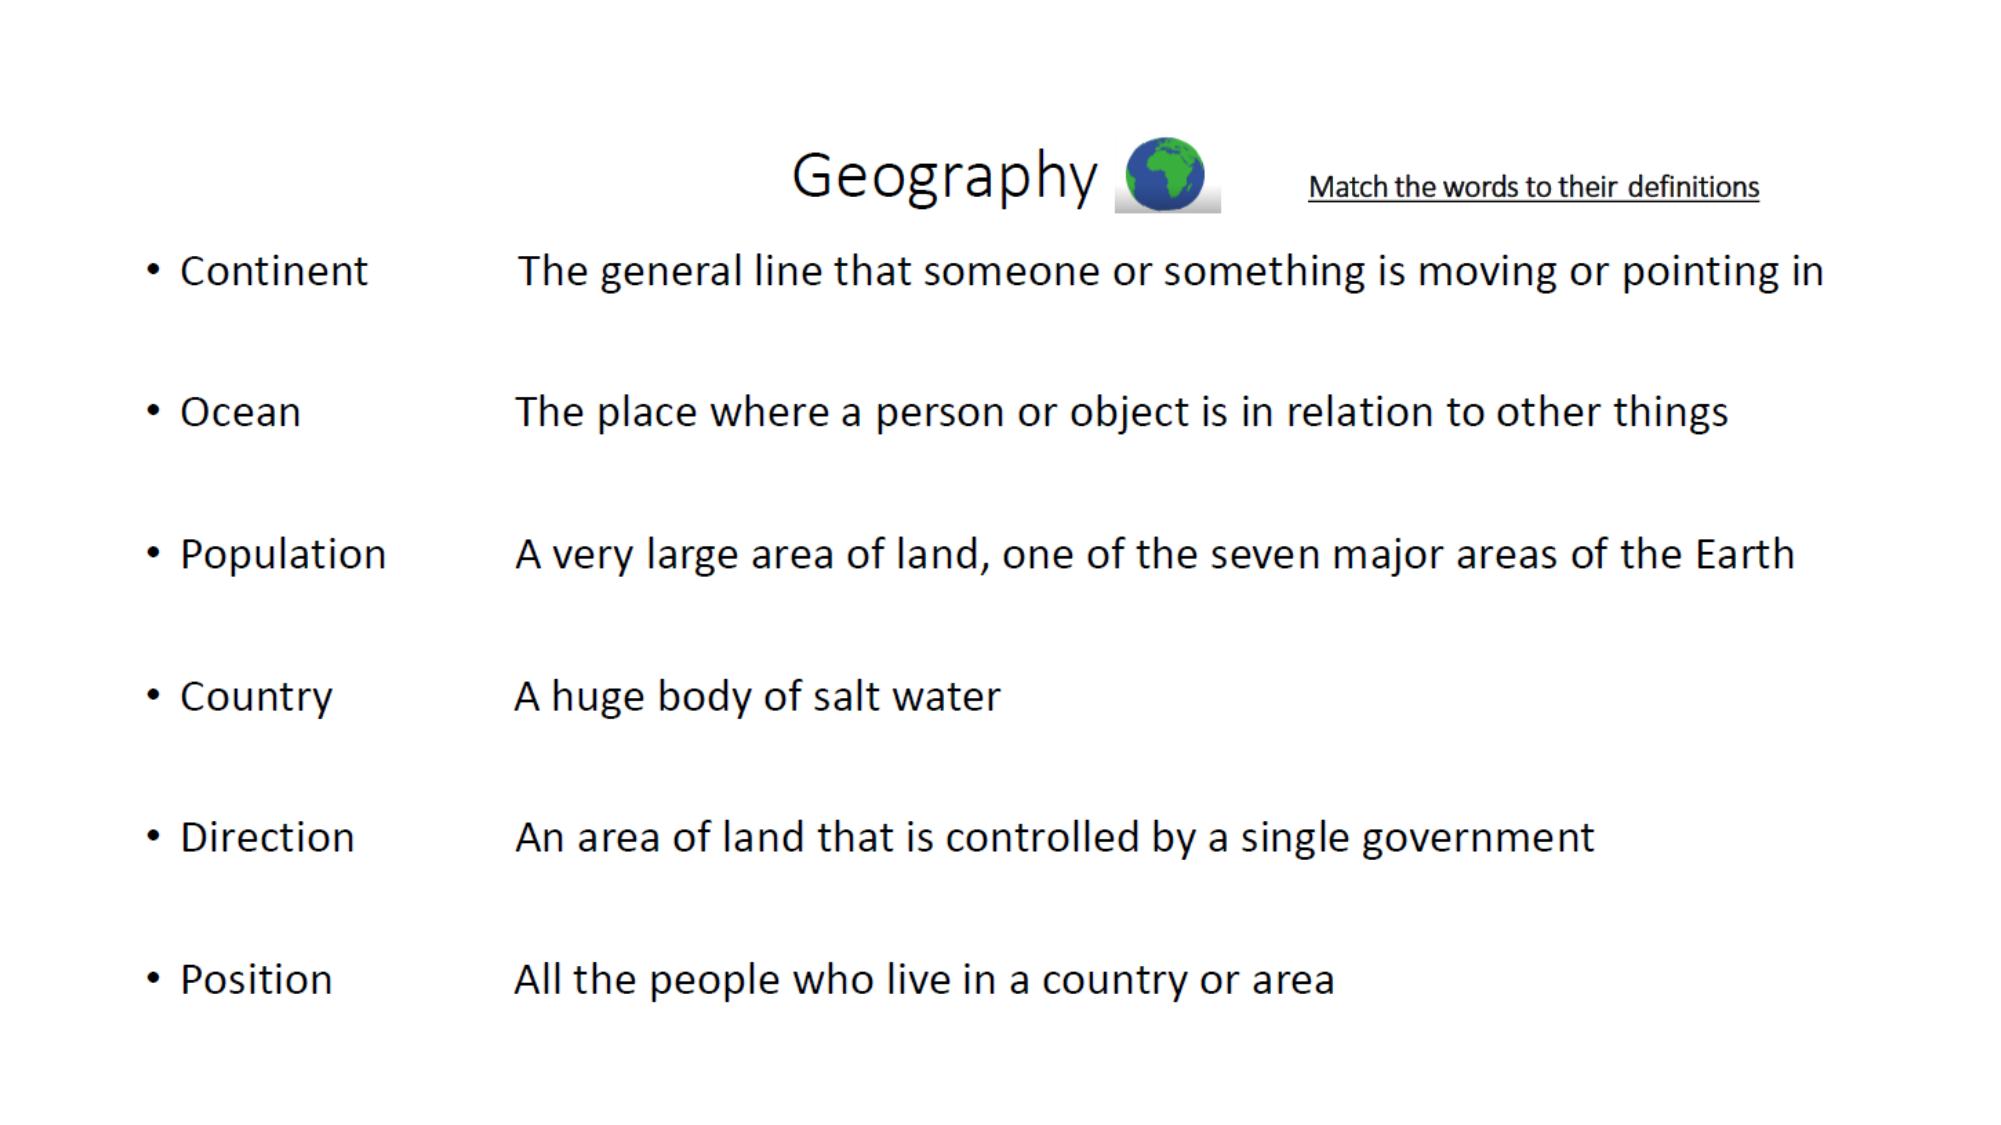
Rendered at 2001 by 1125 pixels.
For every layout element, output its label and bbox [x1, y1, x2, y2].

picture [89, 34, 1907, 1052]
